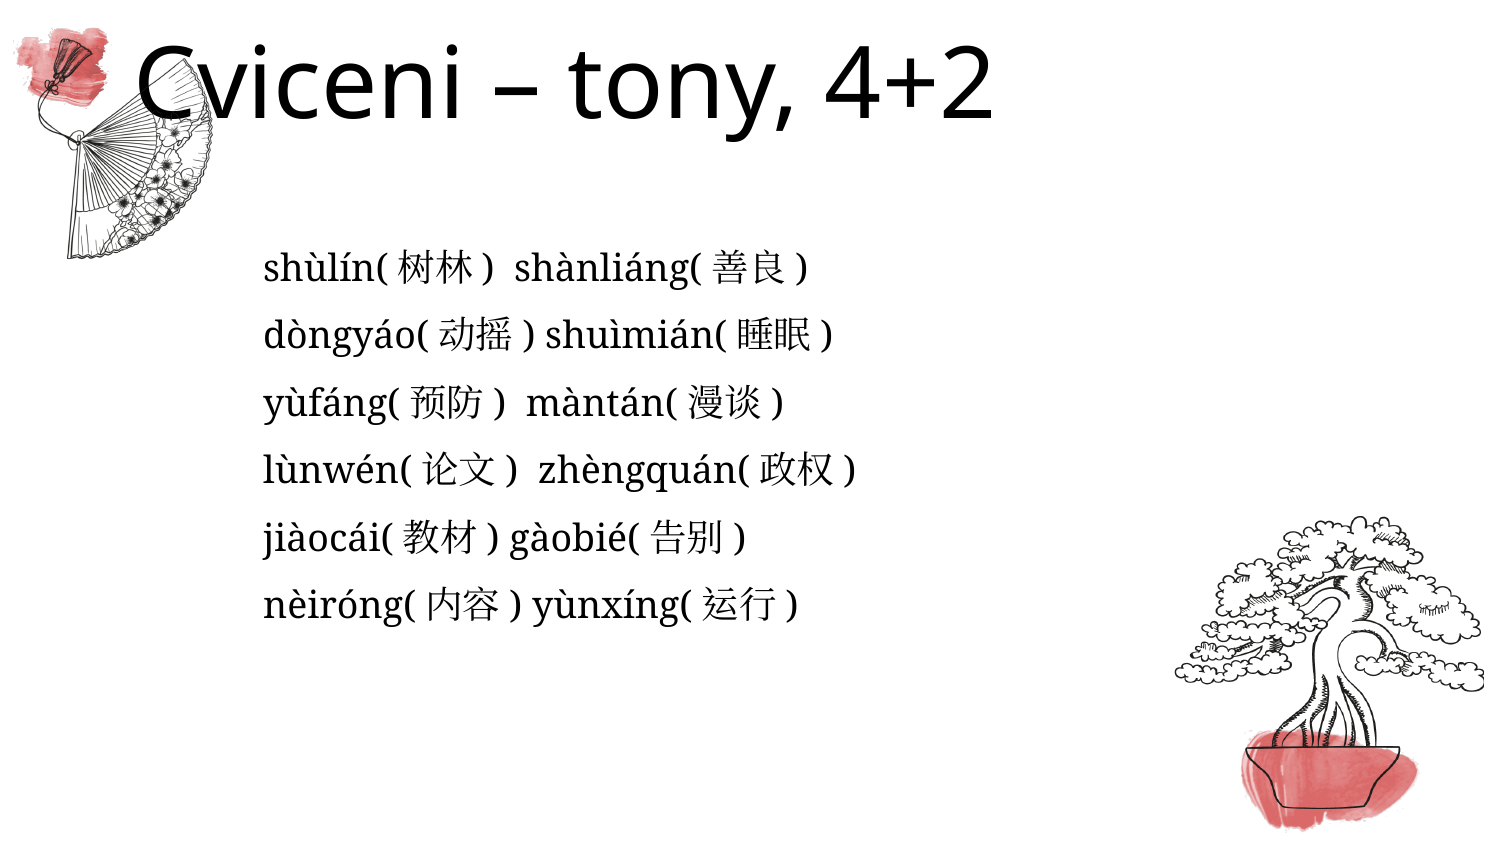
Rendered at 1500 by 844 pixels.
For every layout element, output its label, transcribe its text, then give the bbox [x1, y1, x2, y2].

title Cviceni – tony, 4+2 [257, 23, 1099, 154]
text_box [1174, 515, 1485, 838]
text_box shùlín(树林) shànliáng(善良) dòngyáo(动摇) shuìmián(睡眠) yùfáng(预防) màntán(漫谈) lùnwén(论文) zhèngquán(政权) jiàocái(教材) gàobié(告别) nèiróng(内容) yùnxíng(运行) [248, 214, 1290, 634]
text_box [0, 0, 254, 268]
